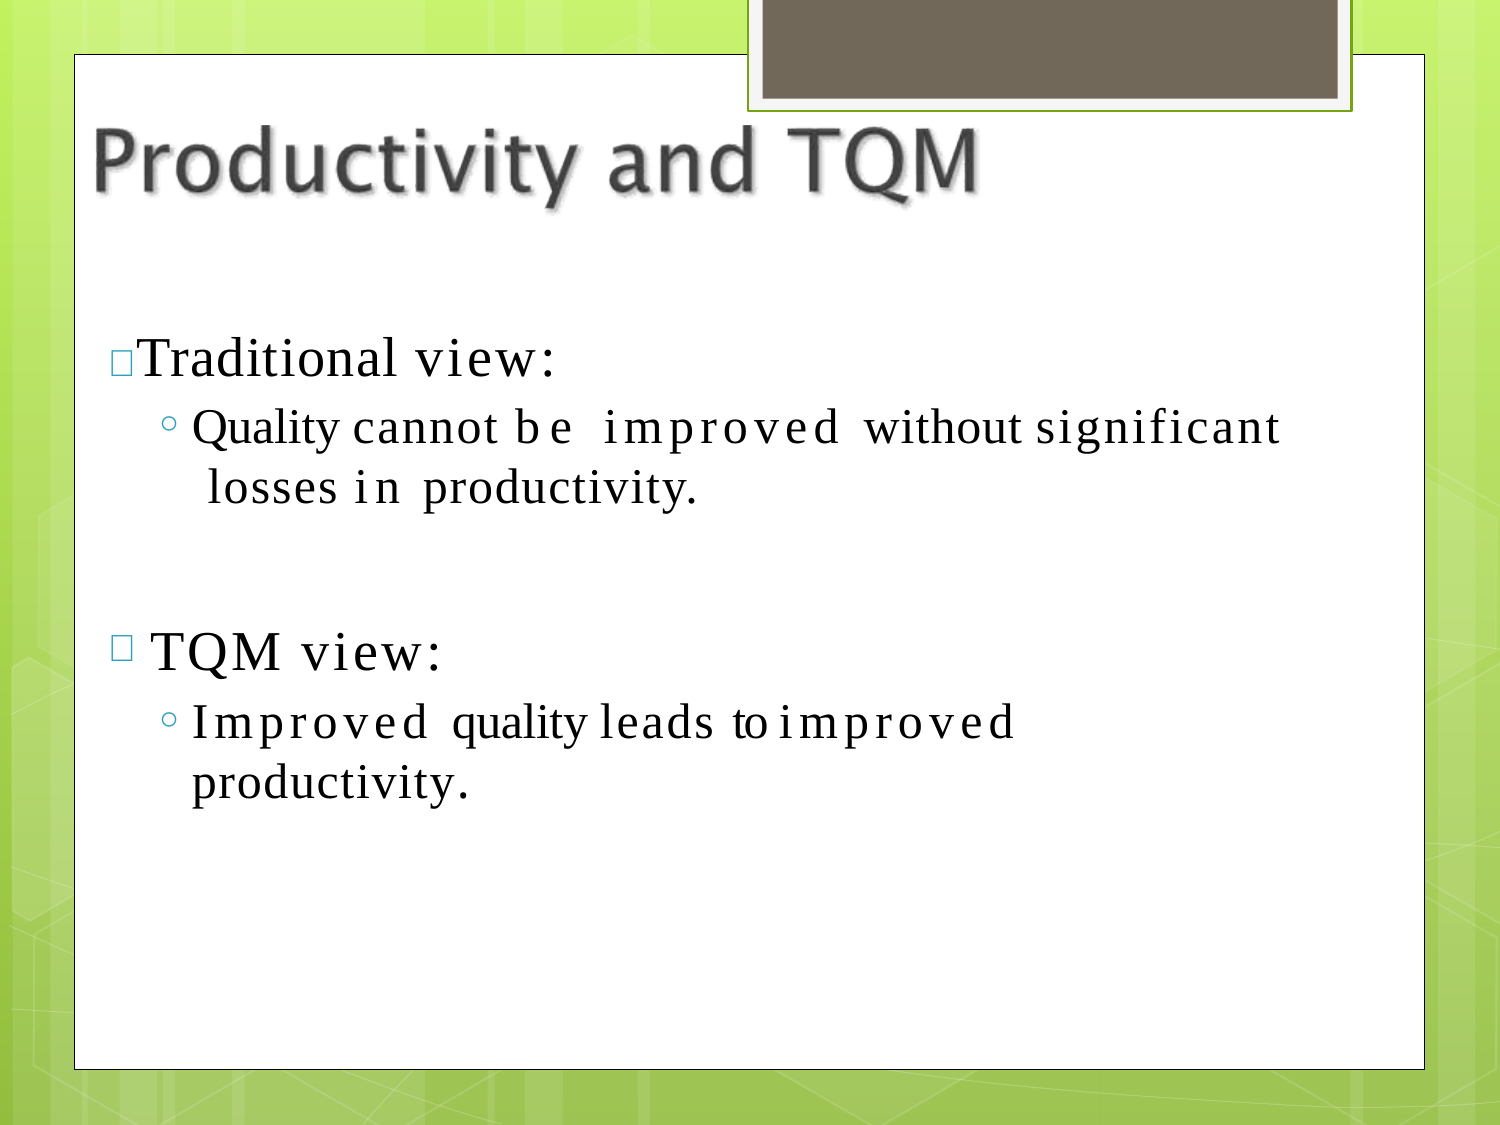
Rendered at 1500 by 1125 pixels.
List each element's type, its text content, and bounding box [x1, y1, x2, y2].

title Traditional view: [105, 218, 603, 388]
text_box [95, 125, 982, 218]
text_box Quality cannot be improved without significant losses in productivity. TQM view: Improved quality leads to improved productivity. [105, 391, 1328, 809]
